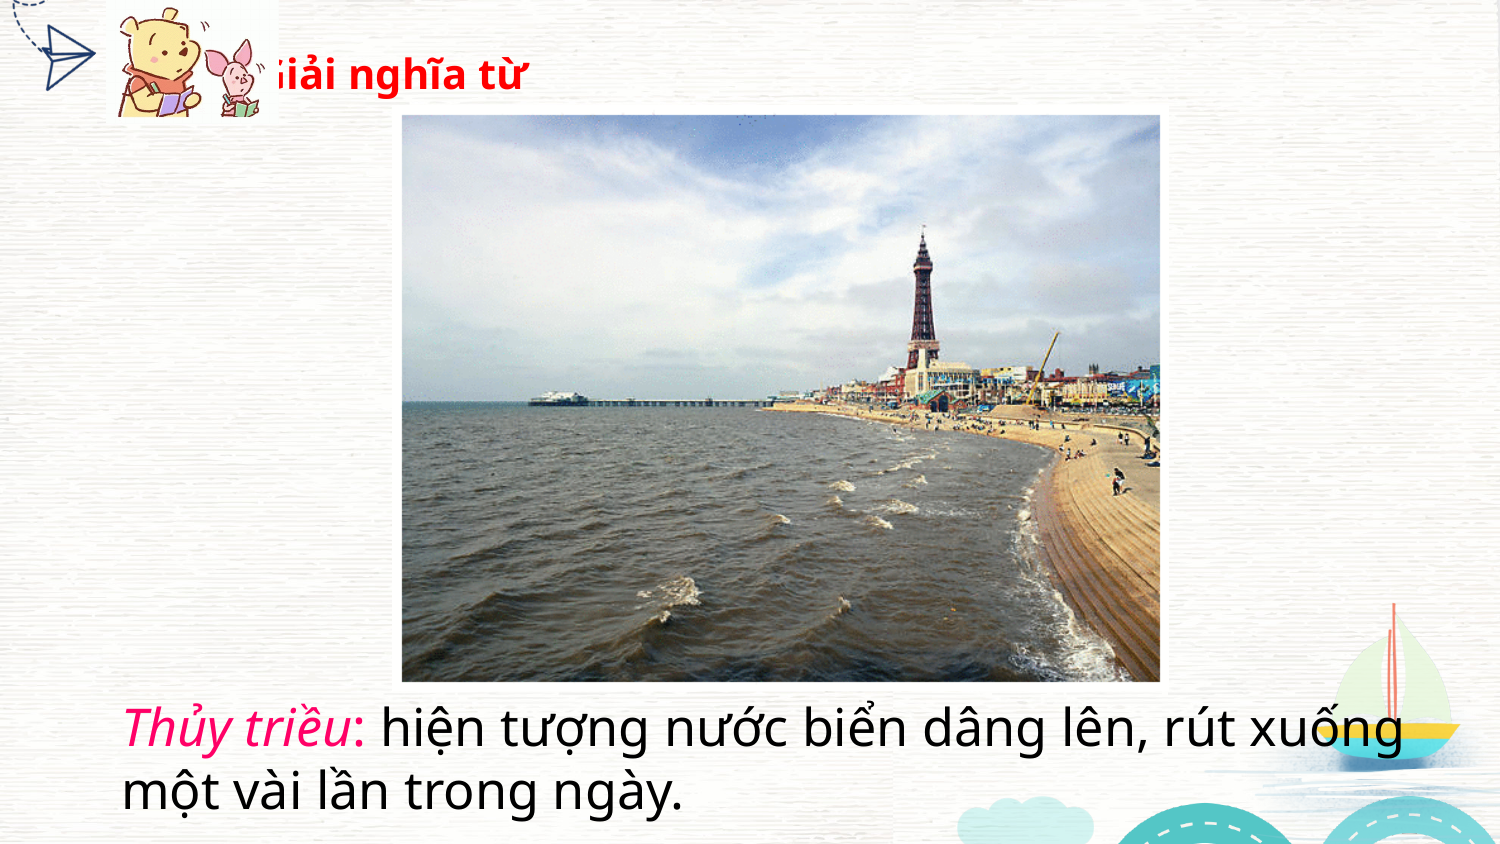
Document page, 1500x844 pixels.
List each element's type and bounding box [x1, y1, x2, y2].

picture [0, 0, 1500, 844]
text_box [106, 0, 575, 124]
text_box [957, 602, 1500, 844]
